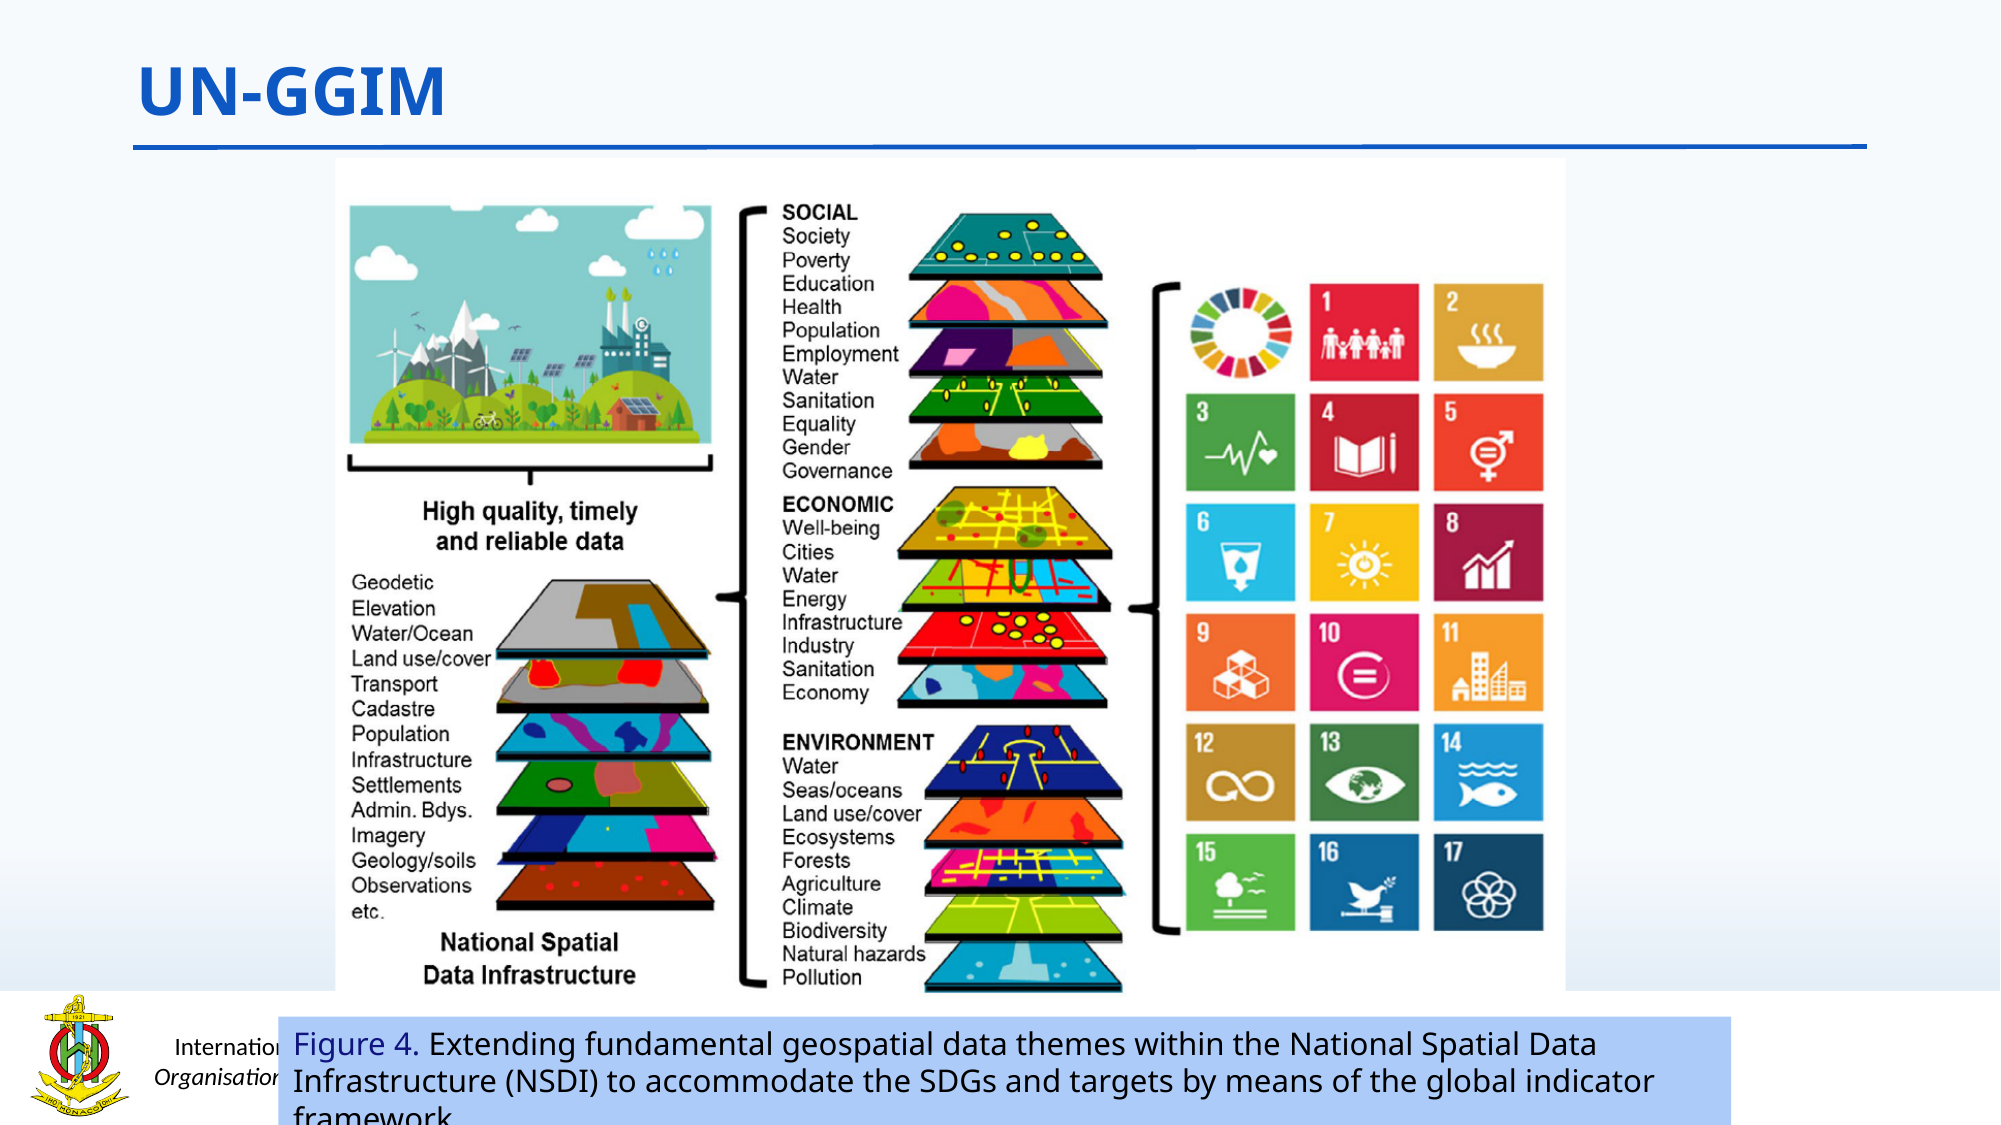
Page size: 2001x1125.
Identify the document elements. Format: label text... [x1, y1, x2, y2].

picture [335, 158, 1566, 997]
title UN-GGIM [121, 49, 1945, 139]
text_box Figure 4. Extending fundamental geospatial data themes within the National Spatial Data Infrastructure (NSDI) to accommodate the SDGs and targets by means of the global indicator framework. [278, 1016, 1732, 1125]
picture [22, 990, 134, 1125]
